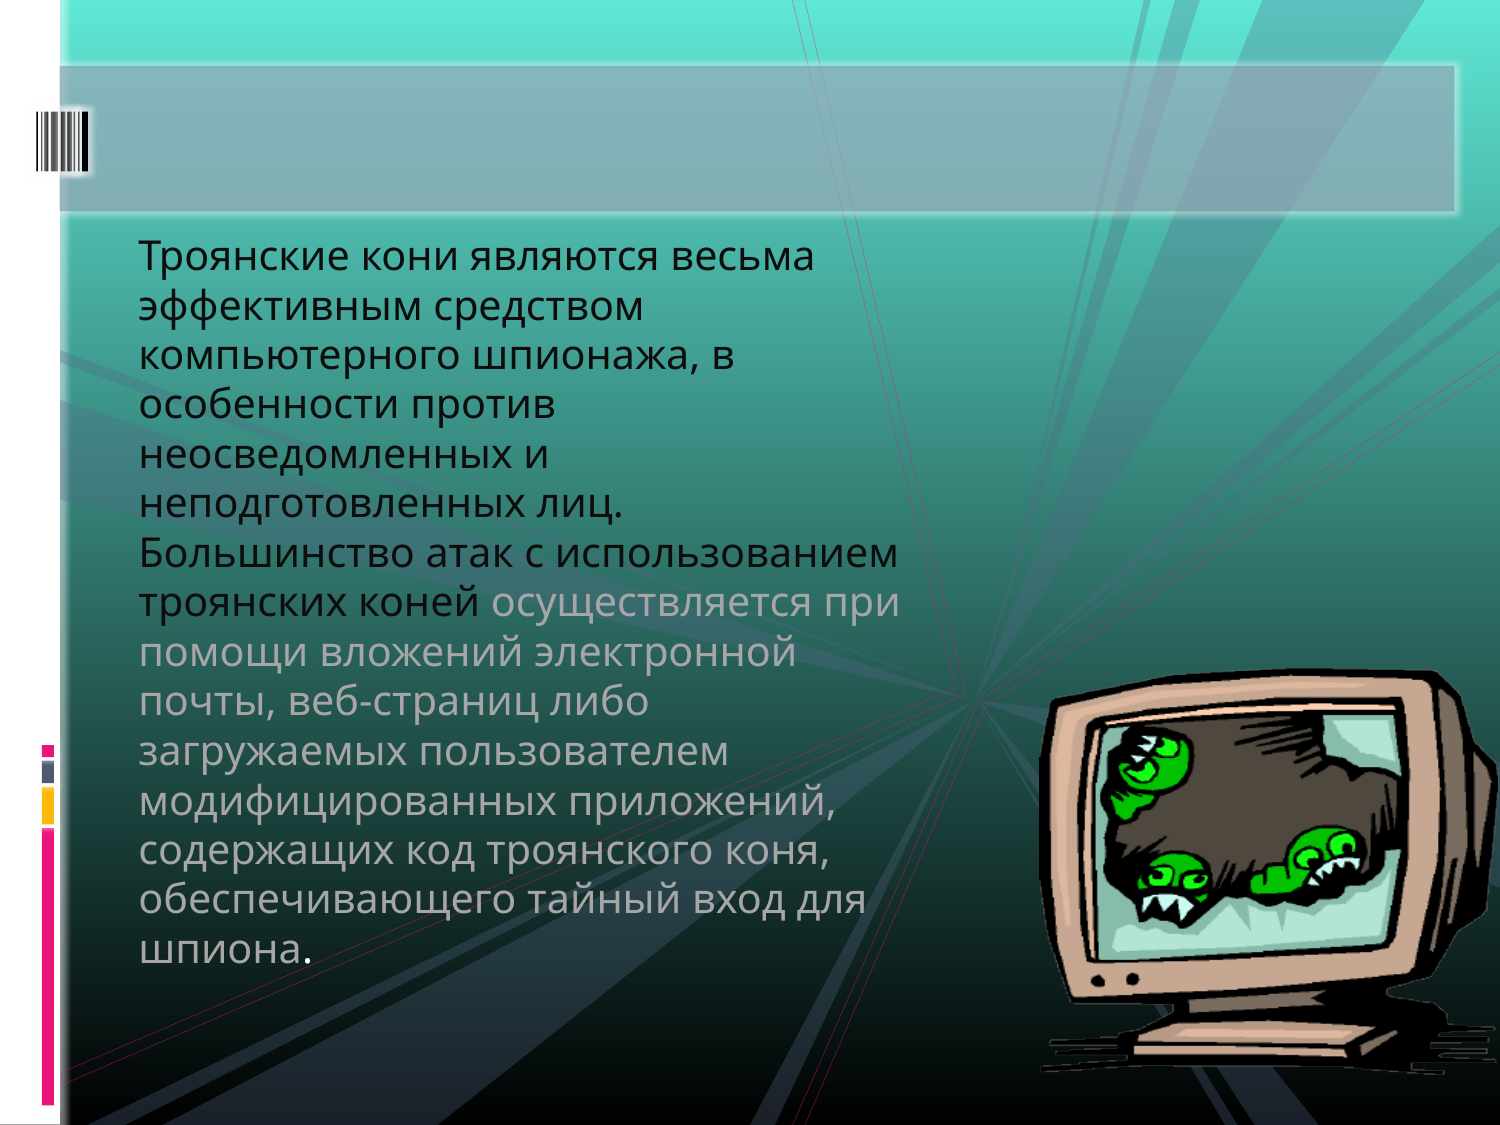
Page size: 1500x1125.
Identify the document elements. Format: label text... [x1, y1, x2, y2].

title [115, 83, 1454, 212]
list Троянские кони являются весьма эффективным средством компьютерного шпионажа, в особенности против неосведомленных и неподготовленных лиц. Большинство атак с использованием троянских коней осуществляется при помощи вложений электронной почты, веб-страниц либо загружаемых пользователем модифицированных приложений, содержащих код троянского коня, обеспечивающего тайный вход для шпиона. [115, 221, 926, 973]
picture [1038, 667, 1500, 1077]
